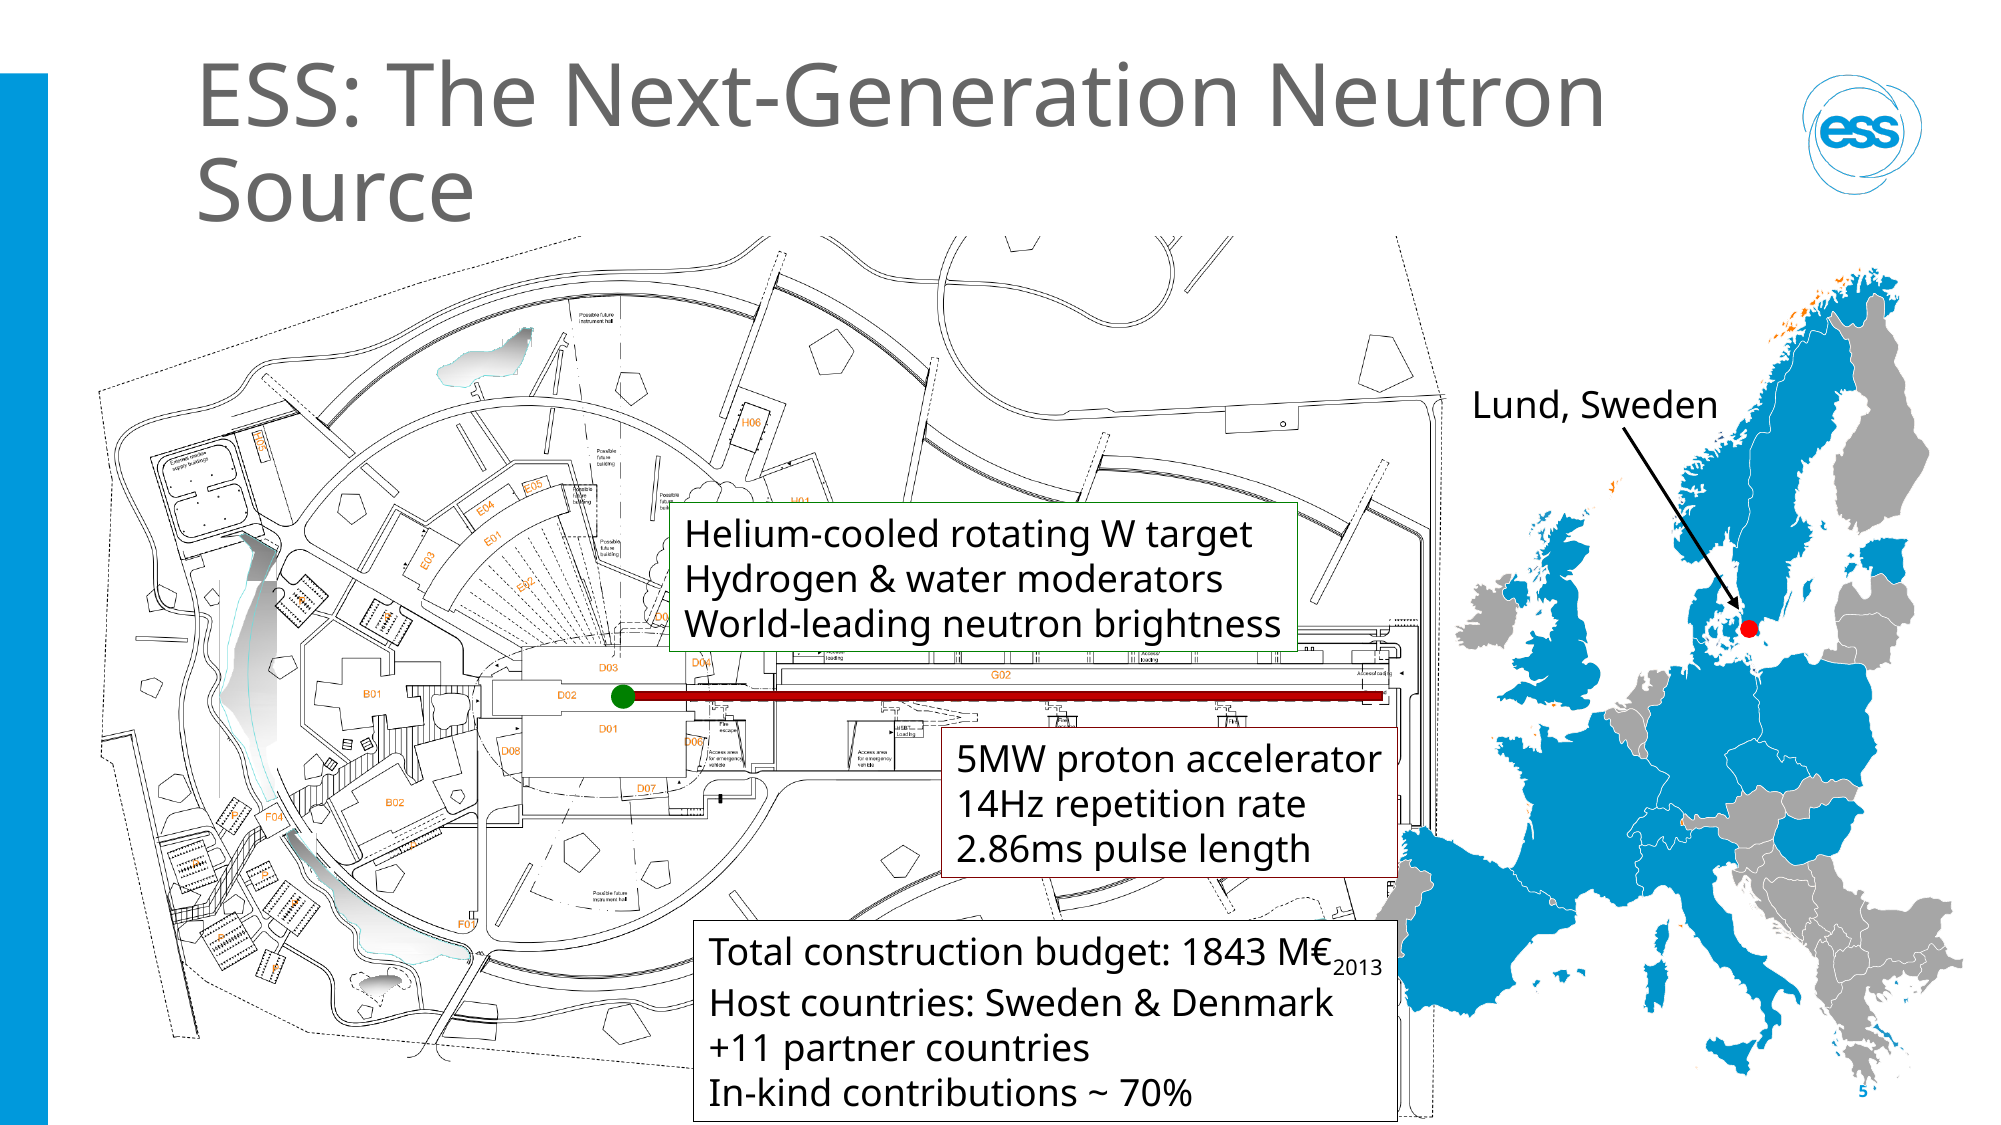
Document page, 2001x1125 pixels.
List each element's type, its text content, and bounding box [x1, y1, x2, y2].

slide_number 5 [1454, 1091, 1883, 1123]
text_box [1366, 267, 1964, 1091]
title ESS: The Next-Generation Neutron Source [181, 43, 1717, 152]
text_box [1623, 427, 1740, 610]
picture [49, 236, 1454, 1125]
